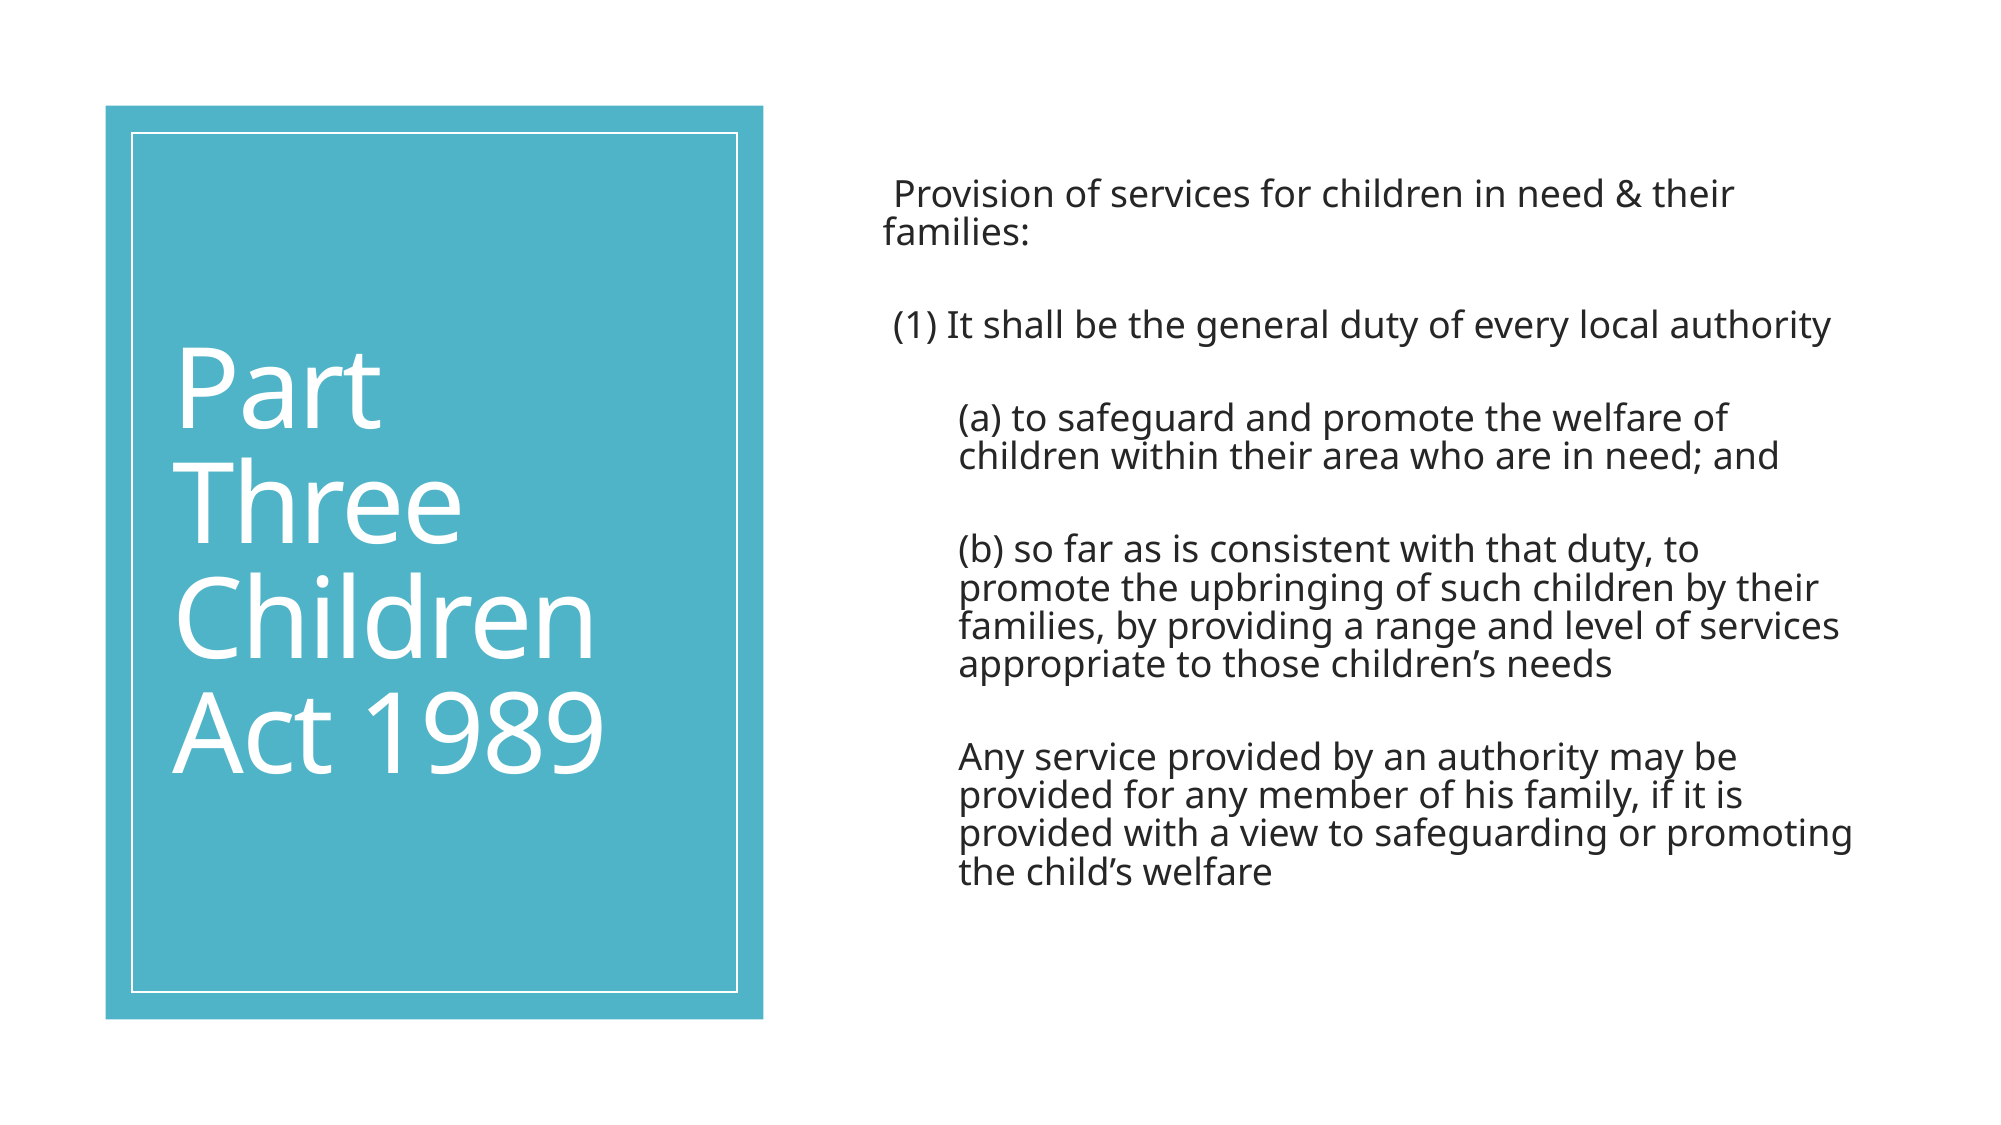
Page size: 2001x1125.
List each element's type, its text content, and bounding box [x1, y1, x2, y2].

text_box [131, 132, 738, 993]
text_box Part Three Children Act 1989 [157, 169, 711, 964]
text_box Provision of services for children in need & their families: (1) It shall be the general duty of every local authority (a) to safeguard and promote the welfare of children within their area who are in need; and (b) so far as is consistent with that duty, to promote the upbringing of such children by their families, by providing a range and level of services appropriate to those children’s needs Any service provided by an authority may be provided for any member of his family, if it is provided with a view to safeguarding or promoting the child’s welfare [867, 169, 1876, 948]
text_box [104, 104, 764, 1020]
